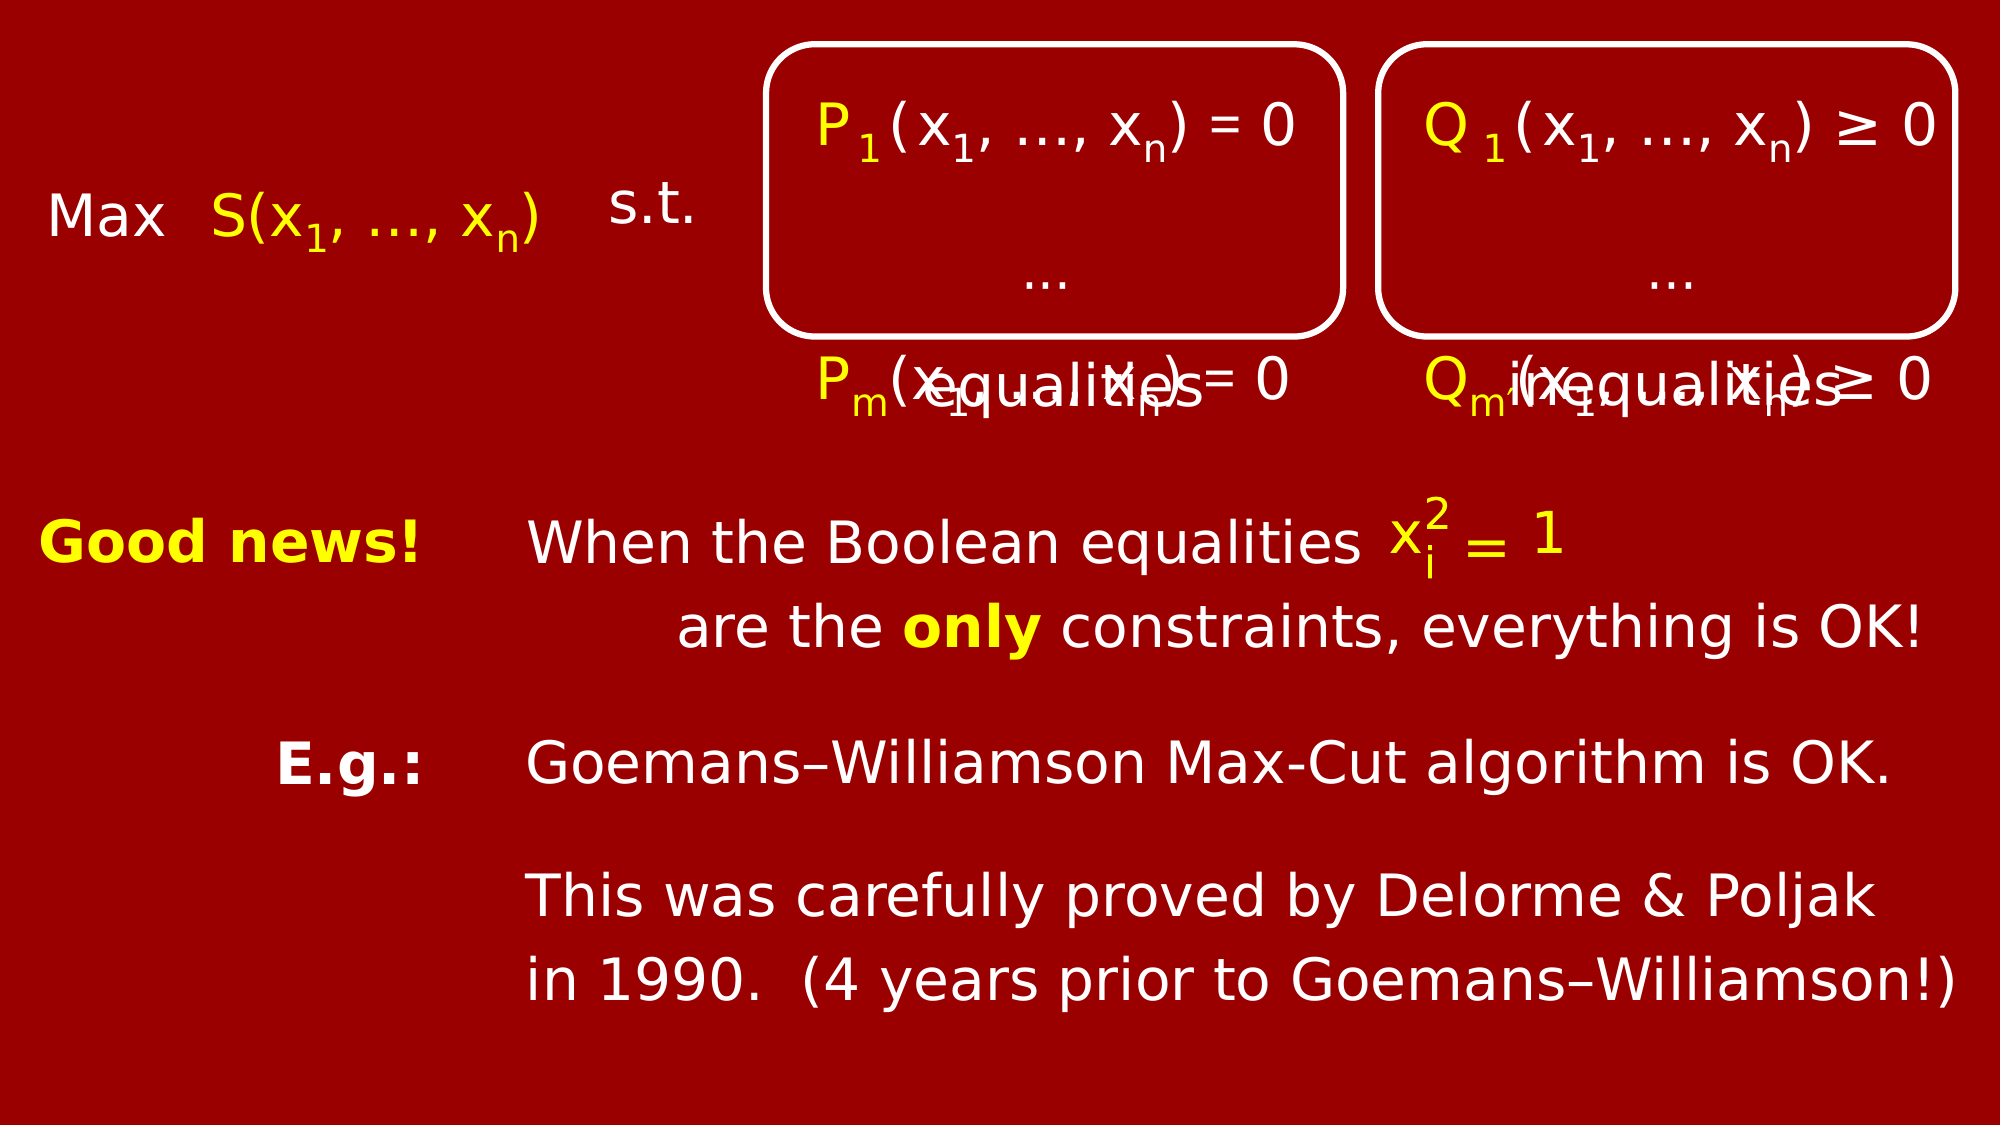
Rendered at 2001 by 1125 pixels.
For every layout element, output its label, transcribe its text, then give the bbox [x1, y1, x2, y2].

text_box [766, 44, 1344, 335]
text_box s.t. [593, 143, 714, 243]
text_box Max S(x1, …, xn) [31, 144, 558, 268]
text_box [1378, 44, 1935, 333]
text_box equalities [889, 327, 1221, 426]
text_box Q 1(x1, …, xn) ≥ 0 ··· Qm′(x1, …, xn) ≥ 0 [1408, 53, 1954, 432]
text_box This was carefully proved by Delorme & Poljak in 1990. (4 years prior to Goemans–Williamson!) [511, 836, 1974, 1020]
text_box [1390, 487, 1562, 582]
text_box inequalities [1474, 326, 1859, 425]
text_box Goemans–Williamson Max-Cut algorithm is OK. [510, 704, 1909, 803]
text_box When the Boolean equalities are the only constraints, everything is OK! [511, 483, 1942, 667]
text_box Good news! [23, 483, 440, 582]
text_box E.g.: [260, 704, 440, 804]
text_box P1(x1, …, xn) = 0 ··· Pm(x1, …, xn) = 0 [801, 53, 1313, 432]
